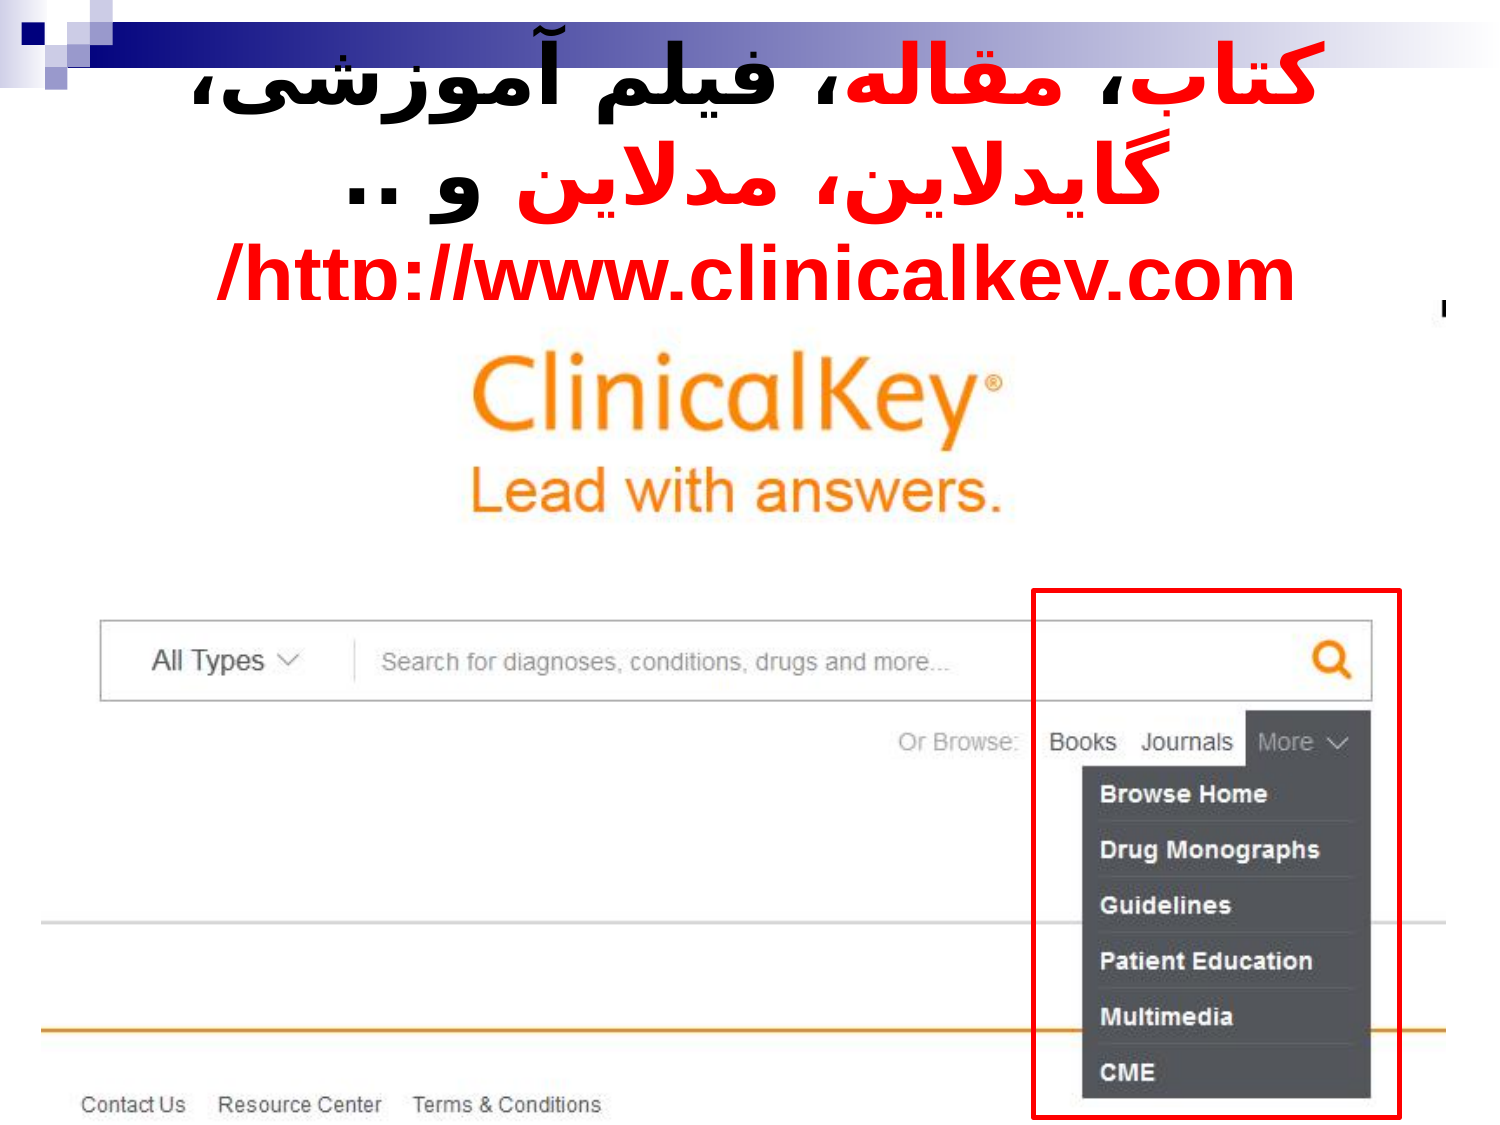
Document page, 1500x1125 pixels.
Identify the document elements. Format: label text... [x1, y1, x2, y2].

title کتاب، مقاله، فيلم آموزشی، گايدلاين، مدلاين و .. http://www.clinicalkey.com/ [53, 58, 1459, 284]
picture [40, 300, 1446, 1125]
